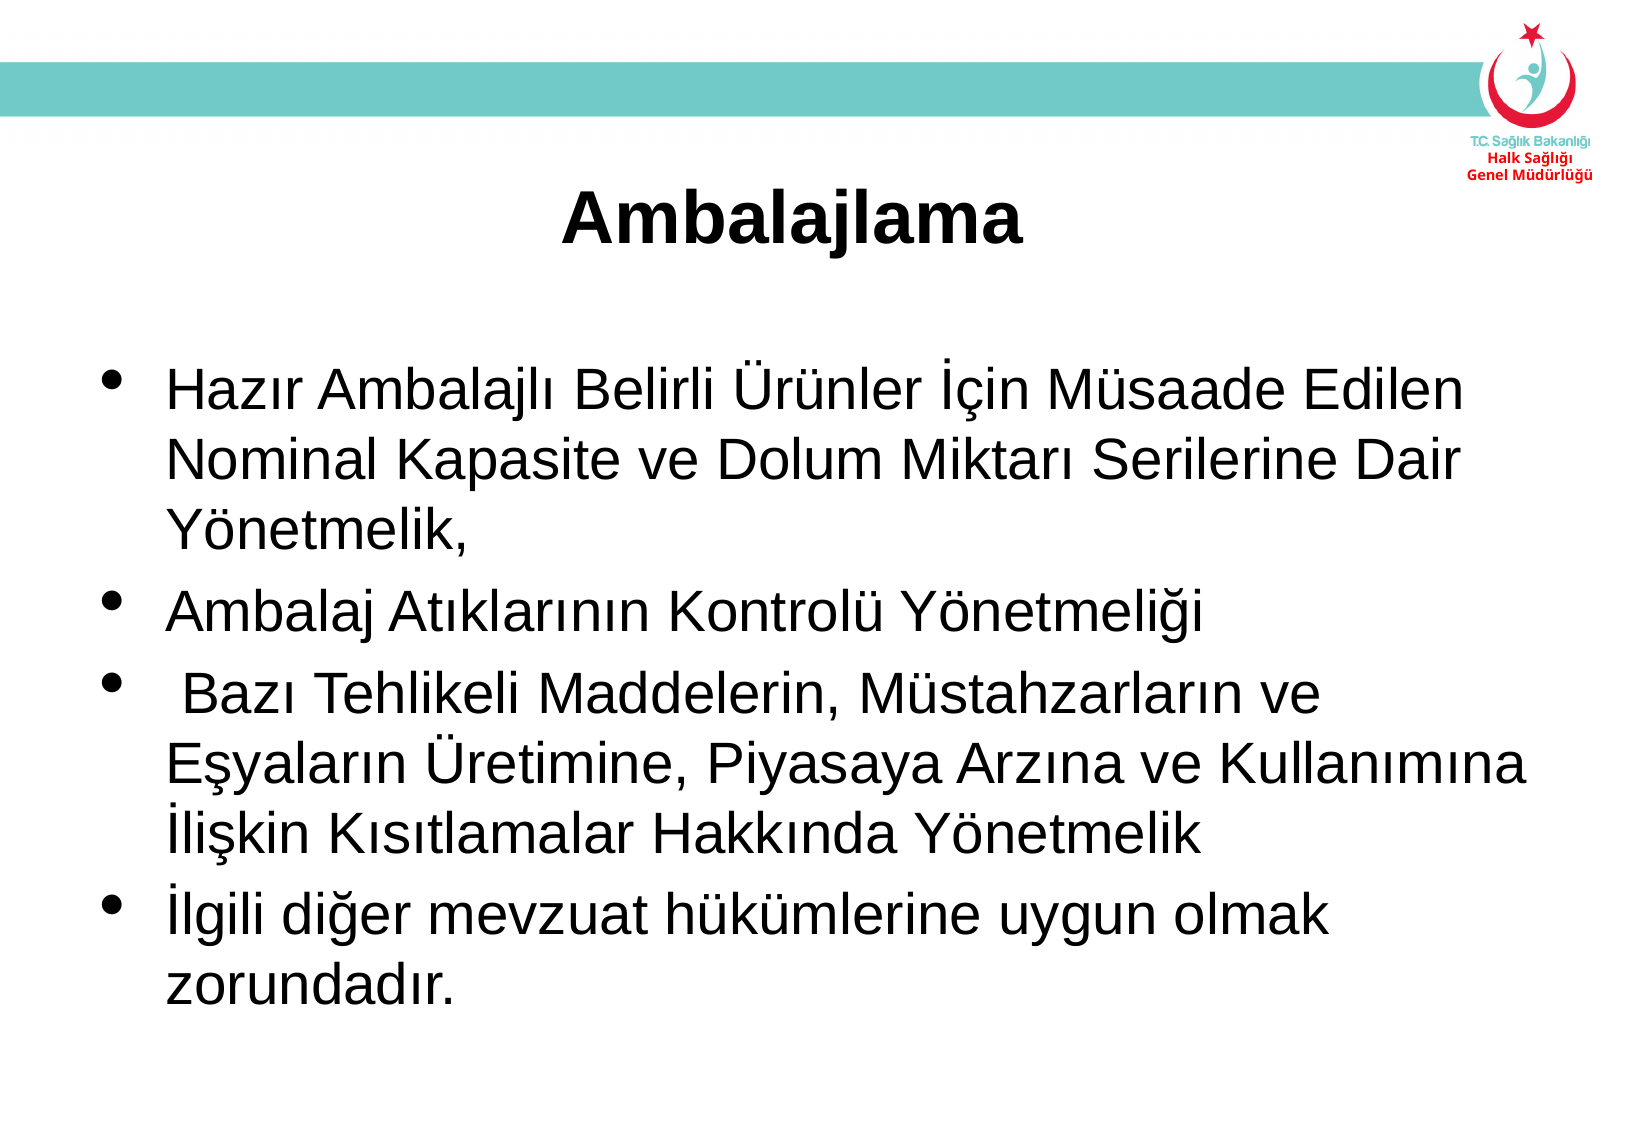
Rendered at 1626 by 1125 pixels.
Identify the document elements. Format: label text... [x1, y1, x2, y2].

text_box Ambalajlama [185, 160, 1399, 244]
text_box Hazır Ambalajlı Belirli Ürünler İçin Müsaade Edilen Nominal Kapasite ve Dolum Miktarı Serilerine Dair Yönetmelik, Ambalaj Atıklarının Kontrolü Yönetmeliği Bazı Tehlikeli Maddelerin, Müstahzarların ve Eşyaların Üretimine, Piyasaya Arzına ve Kullanımına İlişkin Kısıtlamalar Hakkında Yönetmelik İlgili diğer mevzuat hükümlerine uygun olmak zorundadır. [81, 262, 1544, 1005]
picture [0, 23, 1590, 149]
